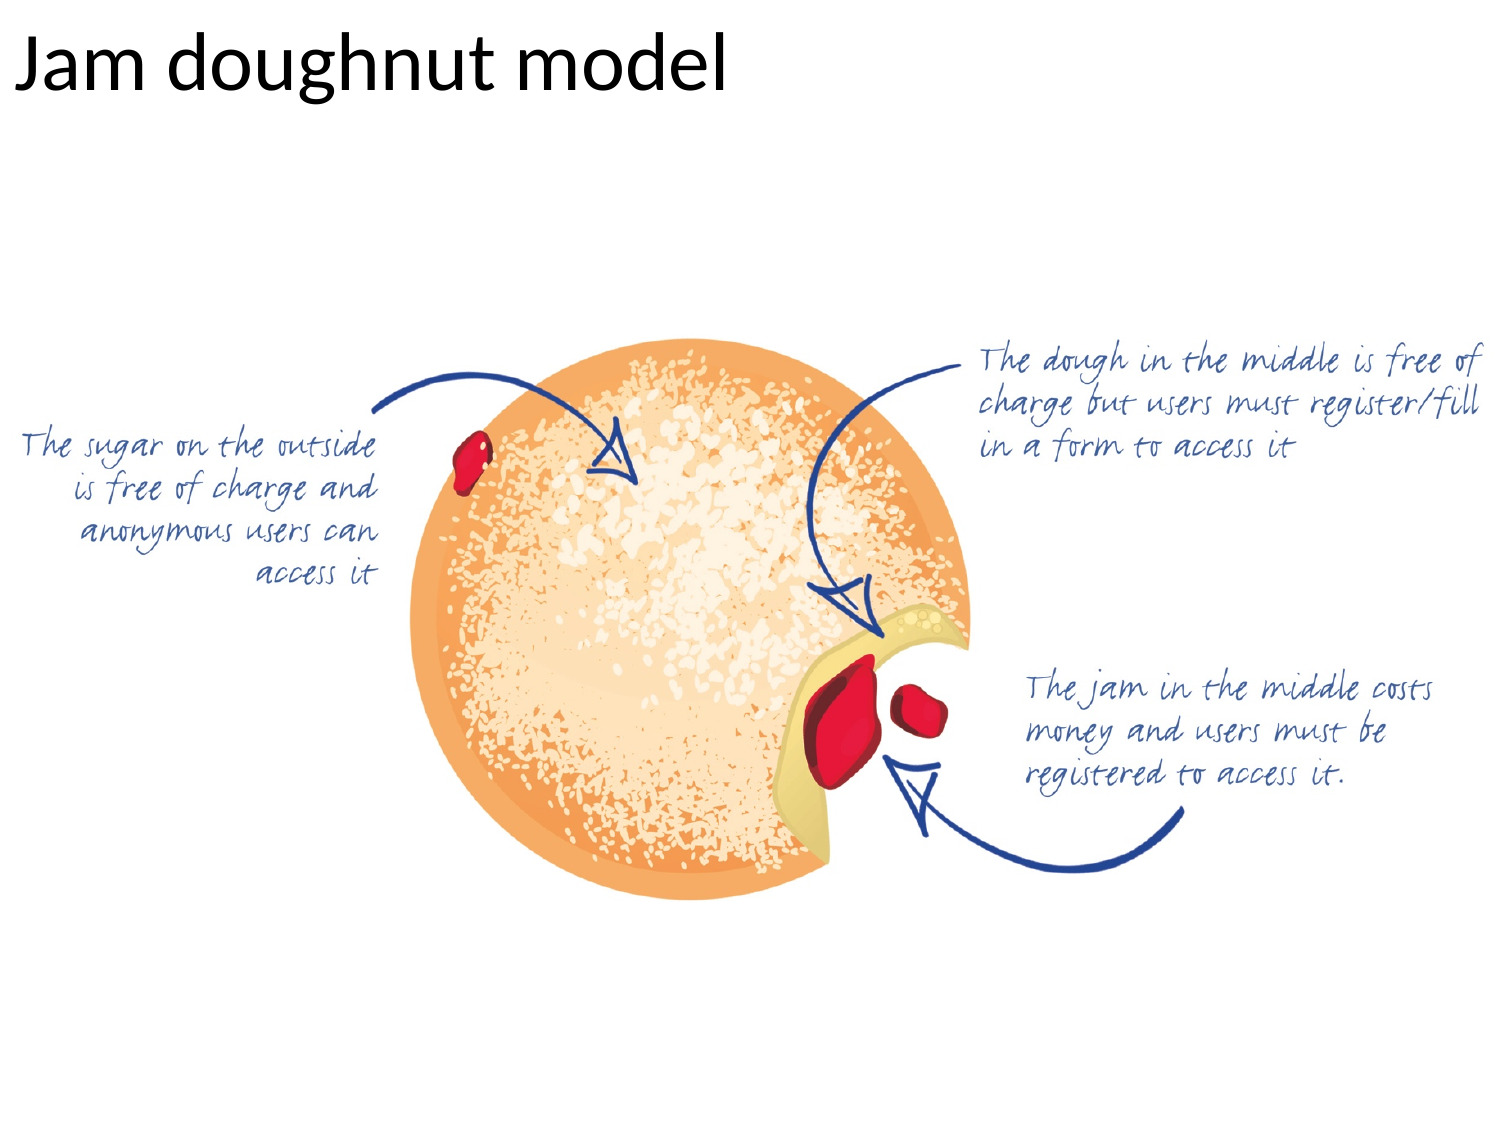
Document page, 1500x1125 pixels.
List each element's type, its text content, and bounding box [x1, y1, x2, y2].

title Jam doughnut model [0, 0, 1350, 114]
picture [0, 219, 1500, 1000]
